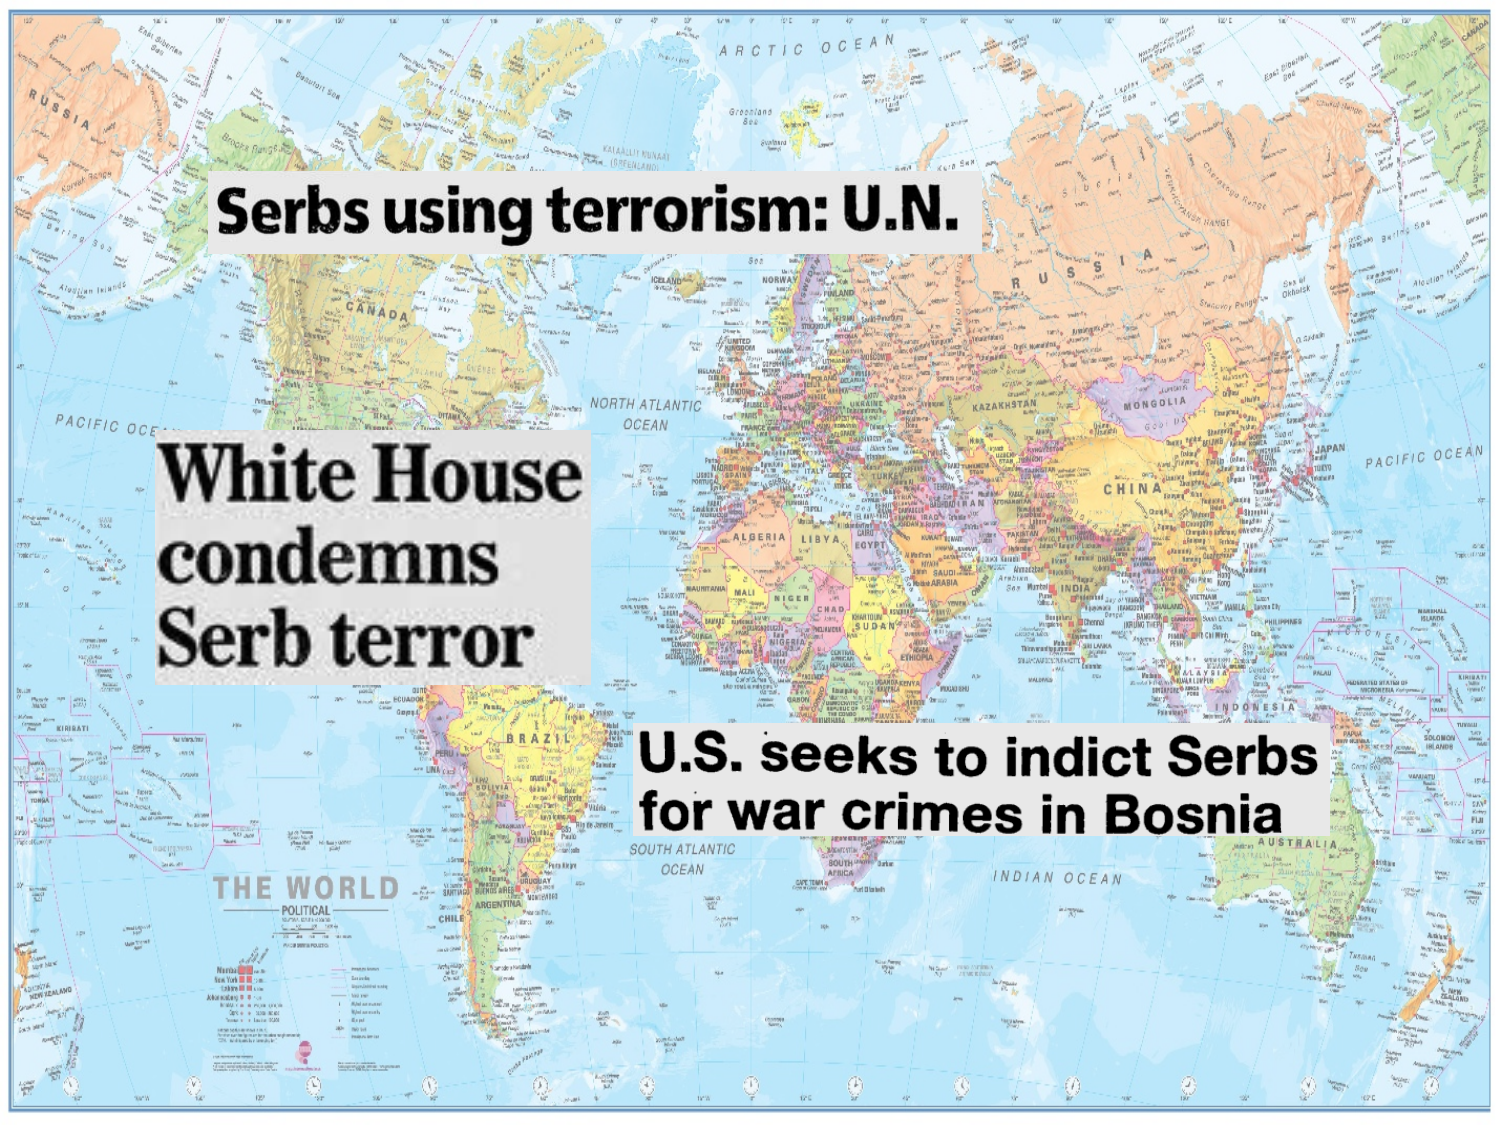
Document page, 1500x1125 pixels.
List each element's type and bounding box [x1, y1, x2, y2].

picture [208, 171, 982, 255]
picture [633, 723, 1330, 837]
picture [155, 430, 591, 685]
